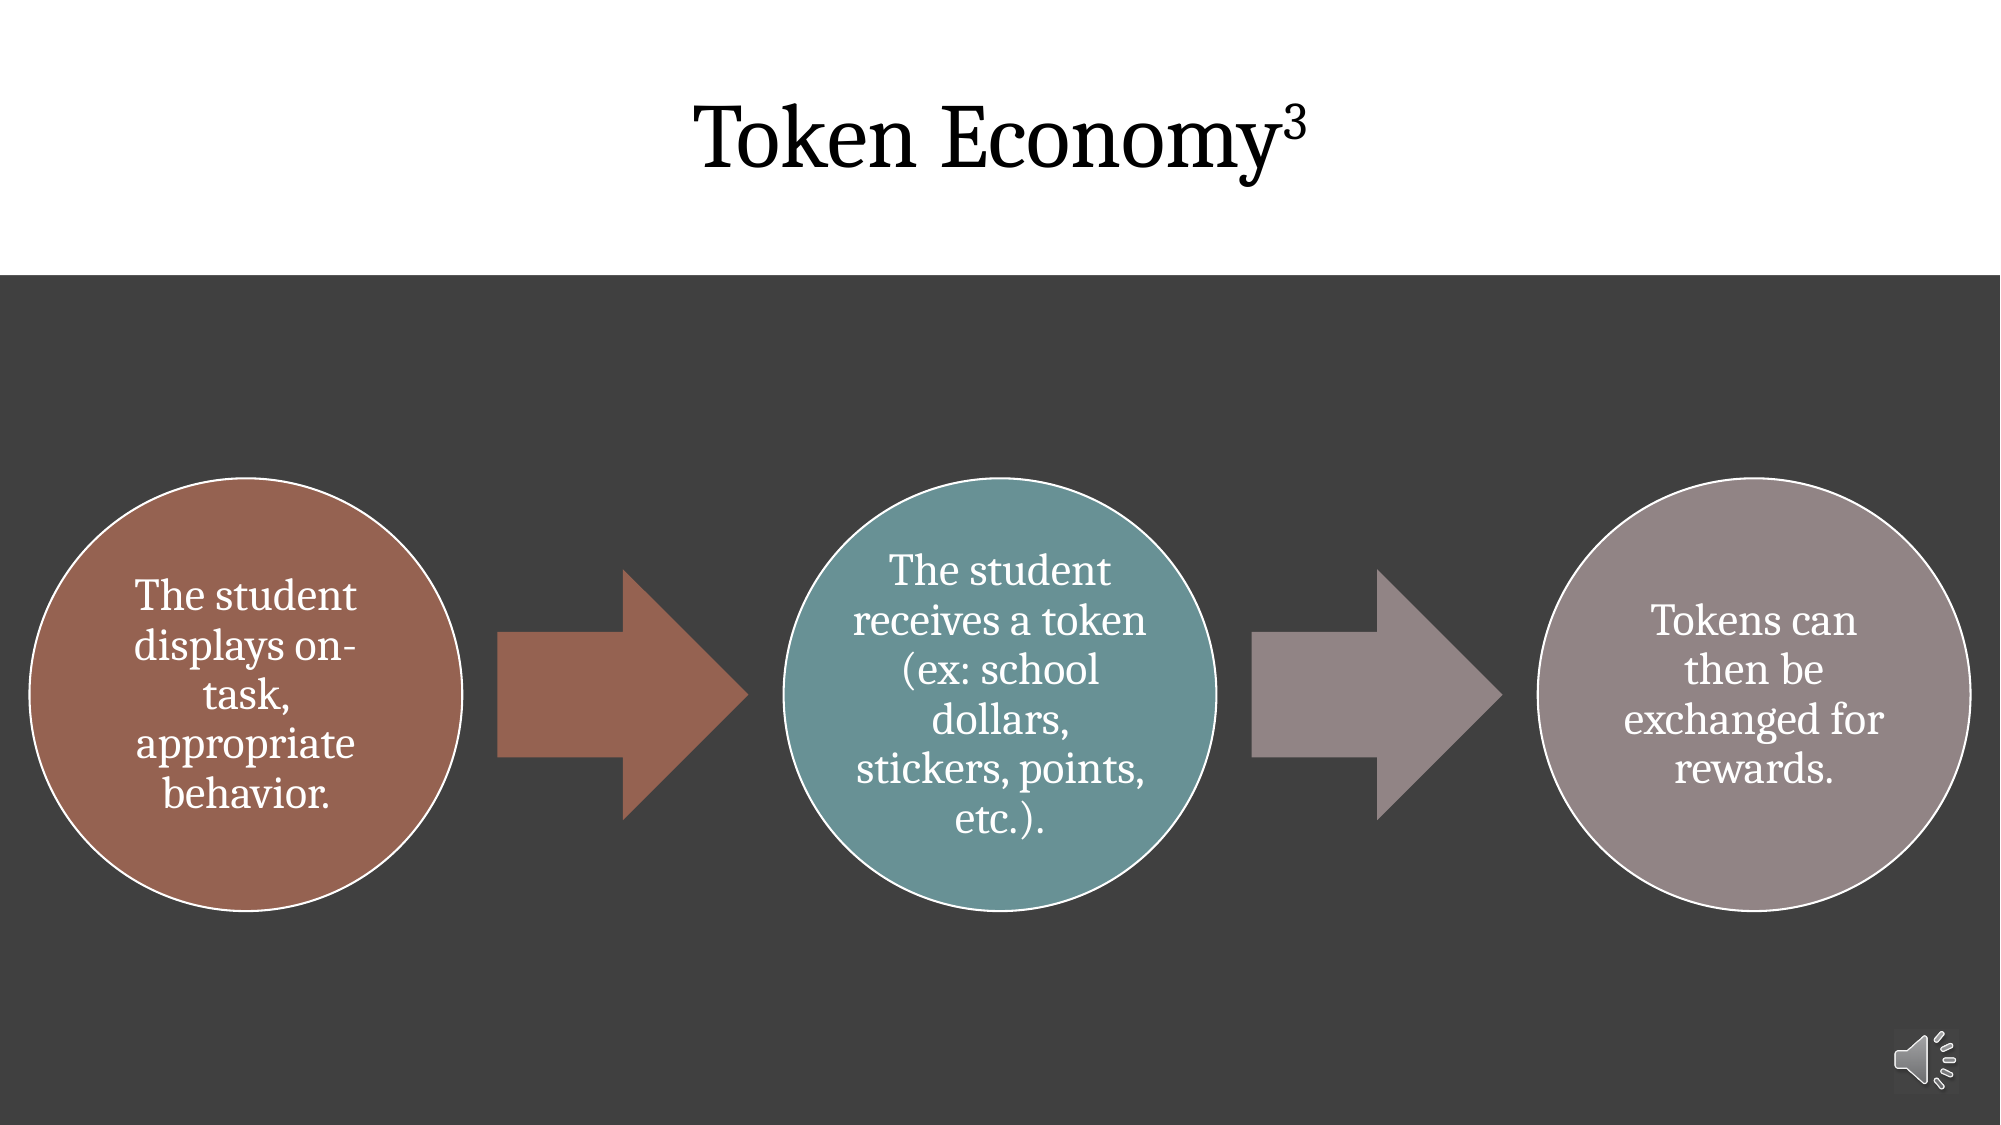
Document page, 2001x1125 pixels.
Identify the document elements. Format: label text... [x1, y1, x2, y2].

picture [1893, 1028, 1961, 1096]
title Token Economy3 [0, 0, 2000, 276]
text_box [29, 131, 1971, 1125]
